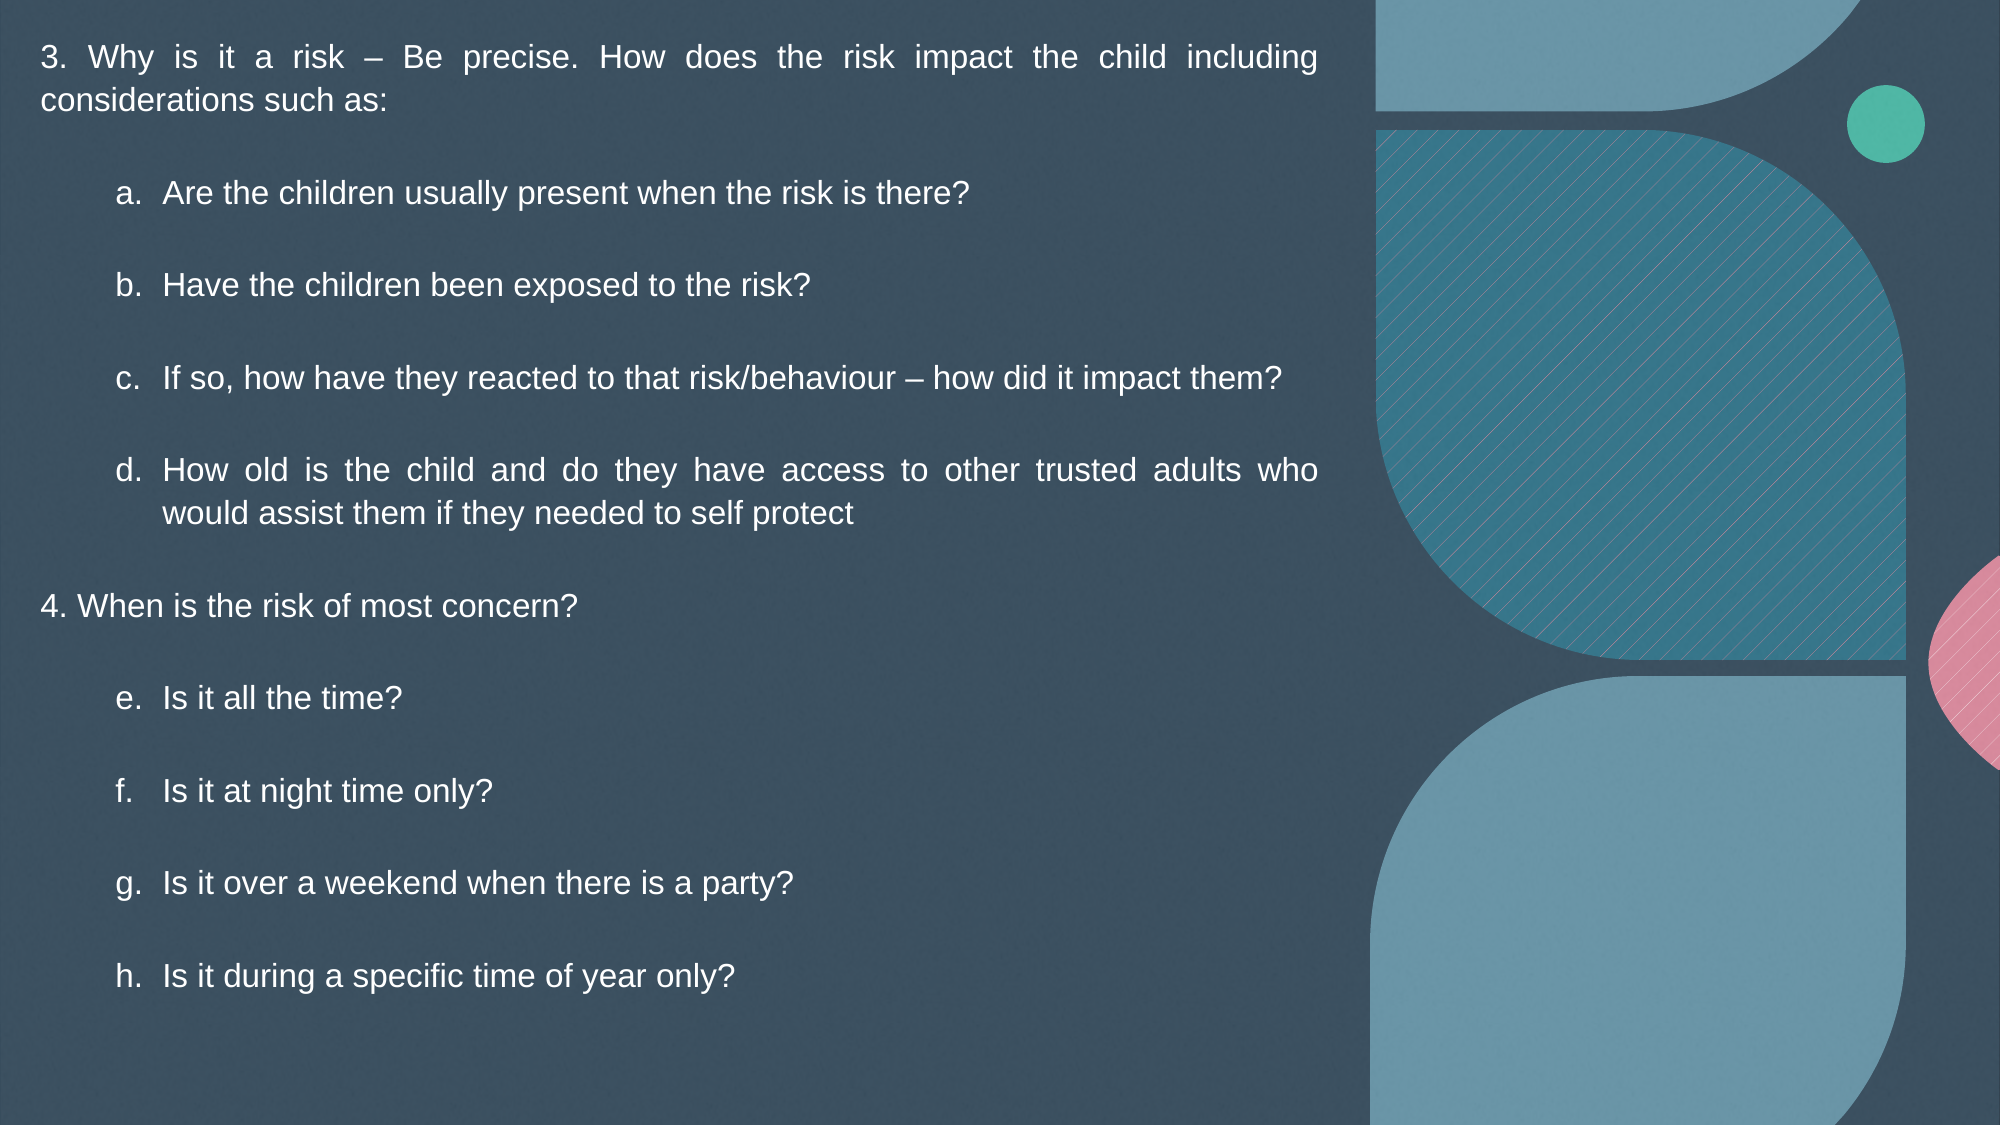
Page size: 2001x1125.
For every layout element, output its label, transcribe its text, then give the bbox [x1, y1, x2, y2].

list 3. Why is it a risk – Be precise. How does the risk impact the child including considerations such as: Are the children usually present when the risk is there? Have the children been exposed to the risk? If so, how have they reacted to that risk/behaviour – how did it impact them? How old is the child and do they have access to other trusted adults who would assist them if they needed to self protect 4. When is the risk of most concern? Is it all the time? Is it at night time only? Is it over a weekend when there is a party? Is it during a specific time of year only? [25, 25, 1336, 1073]
